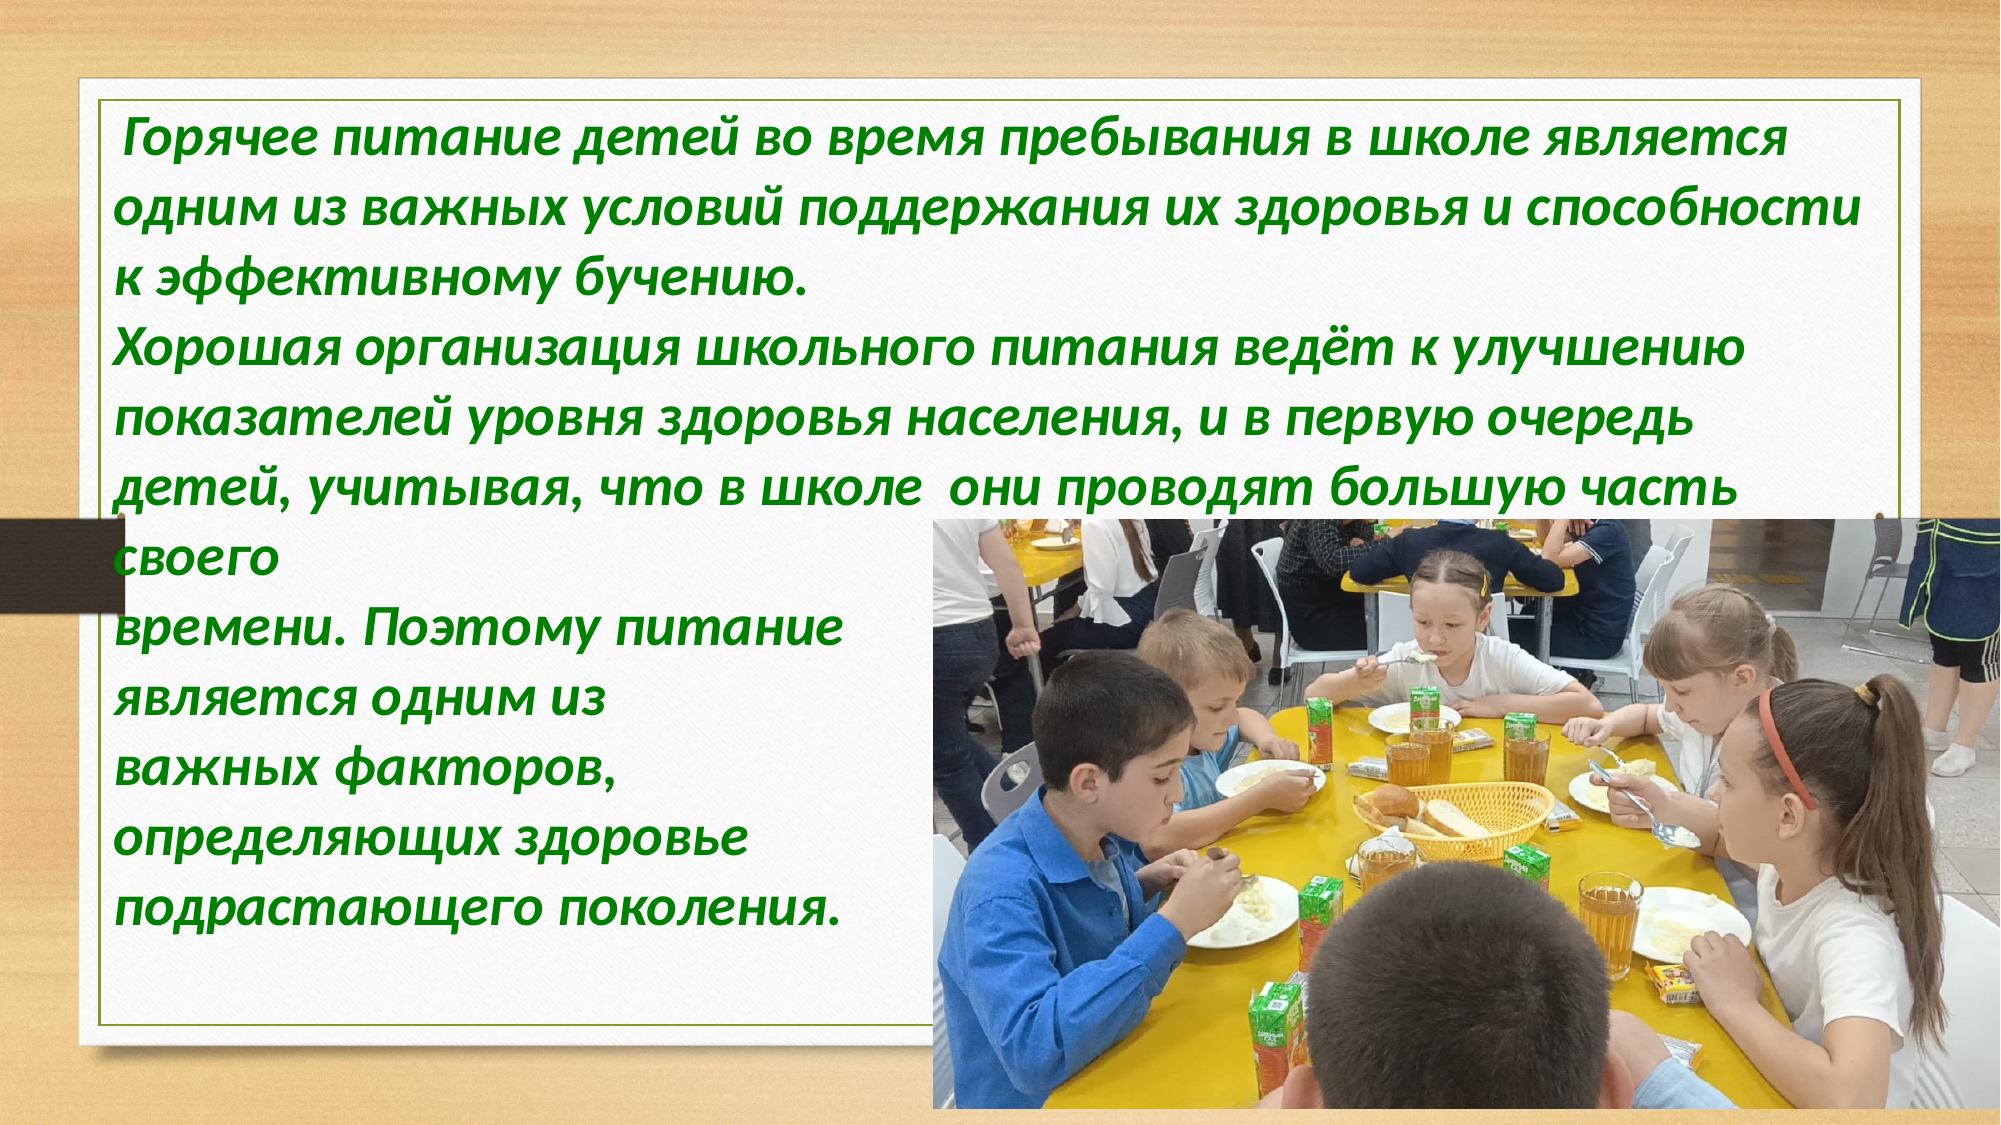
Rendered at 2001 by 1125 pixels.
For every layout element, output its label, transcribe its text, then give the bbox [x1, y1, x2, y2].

text_box Горячее питание детей во время пребывания в школе является одним из важных условий поддержания их здоровья и способности к эффективному бучению. Хорошая организация школьного питания ведёт к улучшению показателей уровня здоровья населения, и в первую очередь детей, учитывая, что в школе они проводят большую часть своего времени. Поэтому питание является одним из важных факторов, определяющих здоровье подрастающего поколения. [98, 89, 1900, 945]
picture [0, 0, 2001, 1125]
